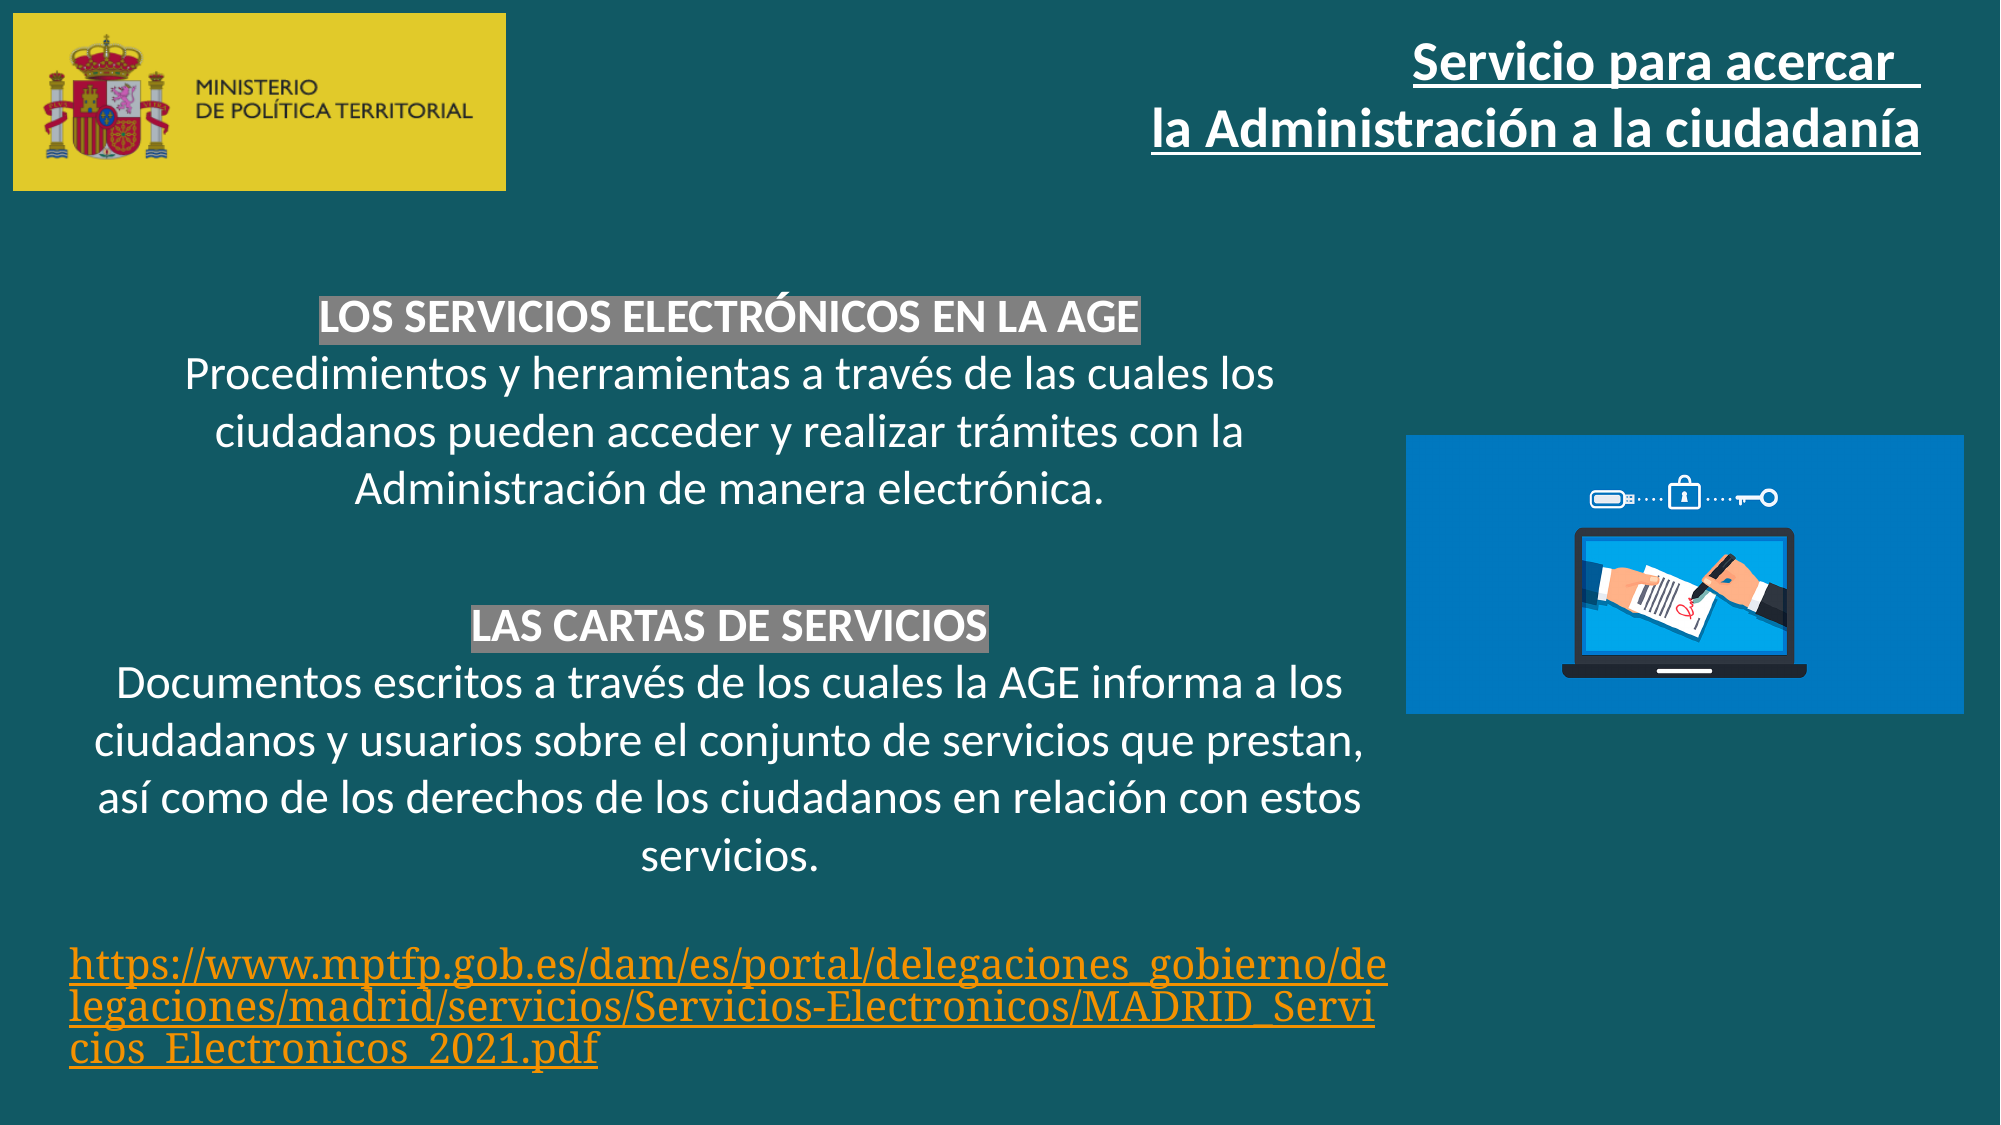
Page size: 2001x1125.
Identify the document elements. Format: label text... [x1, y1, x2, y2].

text_box LOS SERVICIOS ELECTRÓNICOS EN LA AGE Procedimientos y herramientas a través de las cuales los ciudadanos pueden acceder y realizar trámites con la Administración de manera electrónica. [54, 277, 1407, 585]
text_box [13, 12, 1937, 191]
text_box LAS CARTAS DE SERVICIOS Documentos escritos a través de los cuales la AGE informa a los ciudadanos y usuarios sobre el conjunto de servicios que prestan, así como de los derechos de los ciudadanos en relación con estos servicios. https://www.mptfp.gob.es/dam/es/portal/delegaciones_gobierno/delegaciones/madrid/servicios/Servicios-Electronicos/MADRID_Servicios_Electronicos_2021.pdf [54, 585, 1407, 1003]
picture [1406, 434, 1964, 715]
